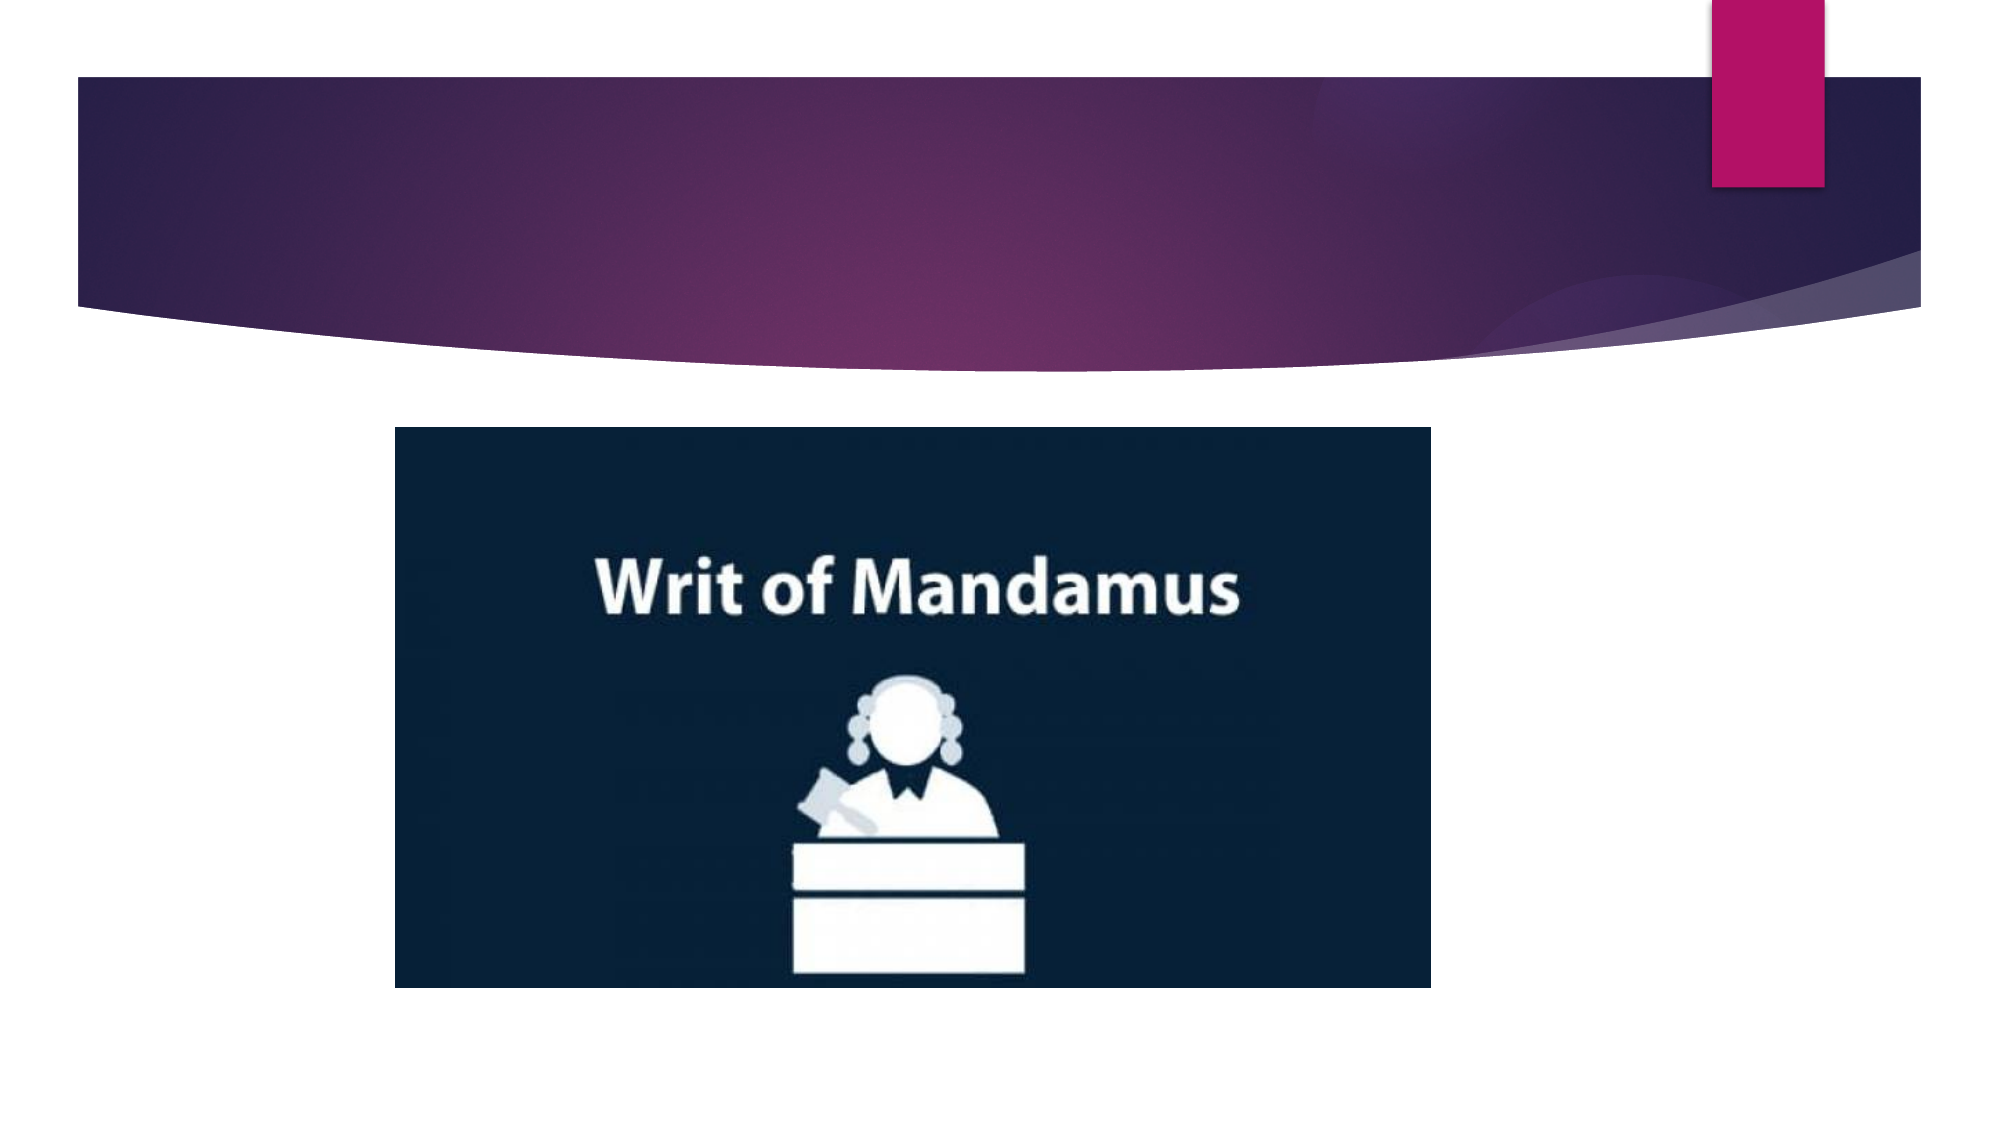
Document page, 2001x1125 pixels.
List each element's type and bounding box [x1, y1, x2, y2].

picture [79, 78, 1920, 371]
picture [395, 426, 1432, 988]
